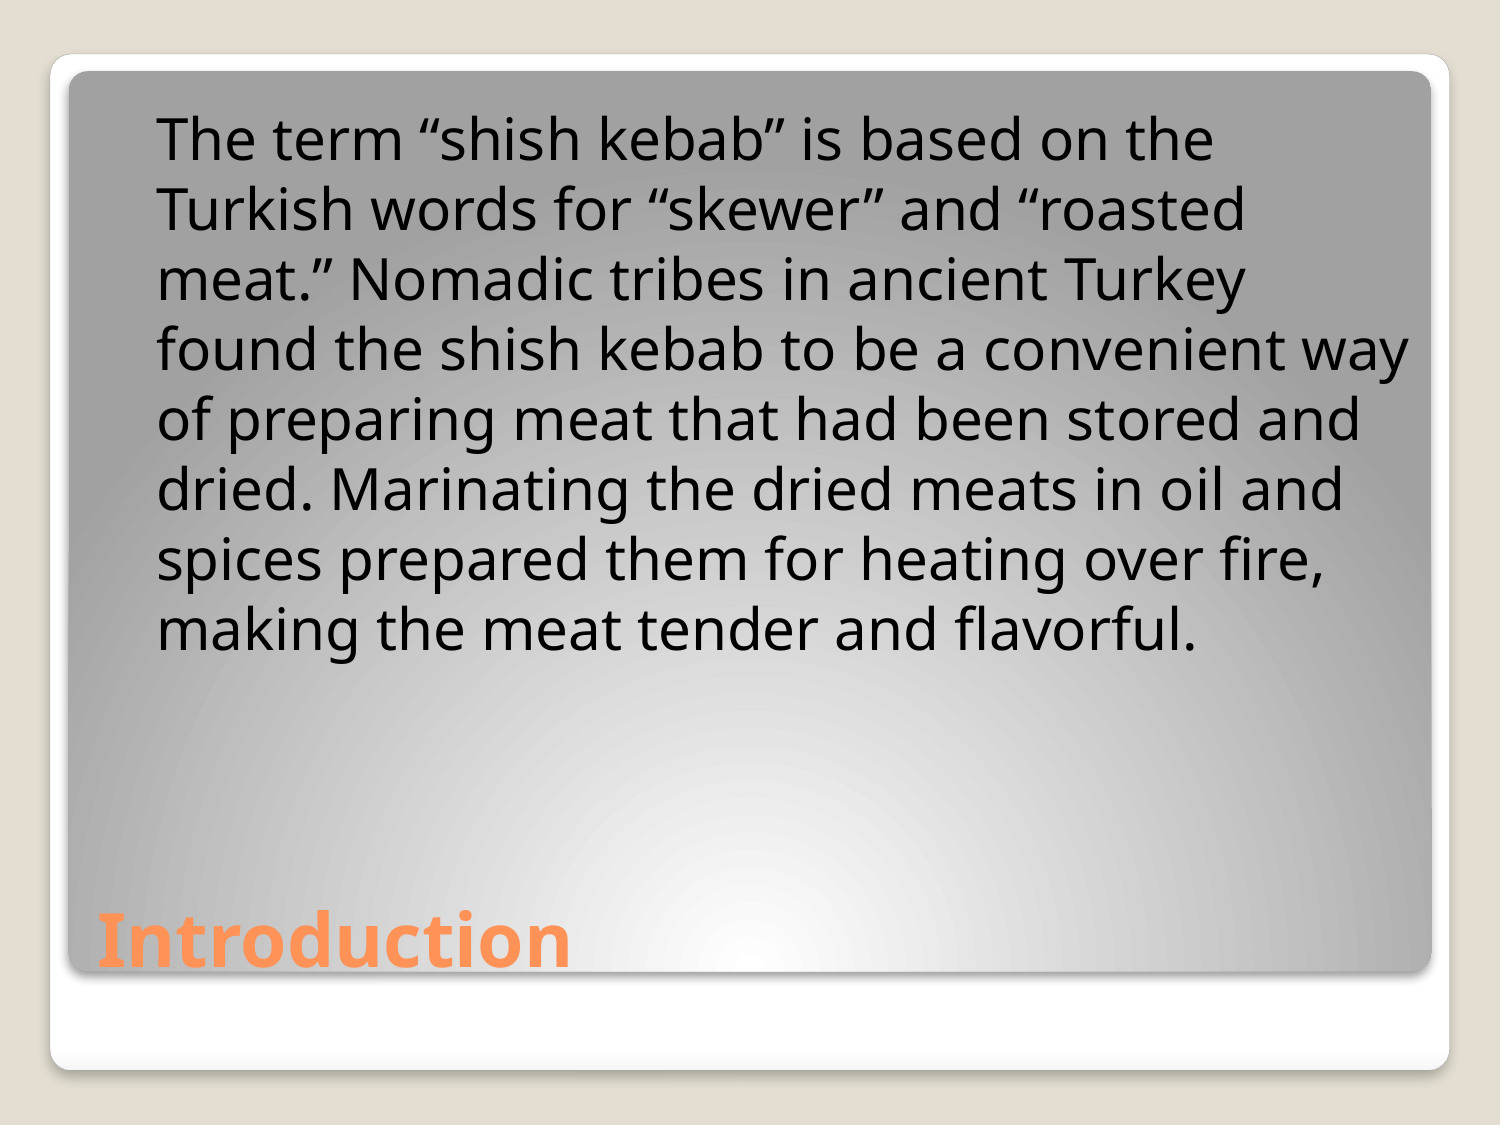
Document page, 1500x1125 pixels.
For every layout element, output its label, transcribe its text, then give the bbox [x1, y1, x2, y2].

title Introduction [82, 817, 1425, 990]
list The term “shish kebab” is based on the Turkish words for “skewer” and “roasted meat.” Nomadic tribes in ancient Turkey found the shish kebab to be a convenient way of preparing meat that had been stored and dried. Marinating the dried meats in oil and spices prepared them for heating over fire, making the meat tender and flavorful. [82, 86, 1425, 774]
